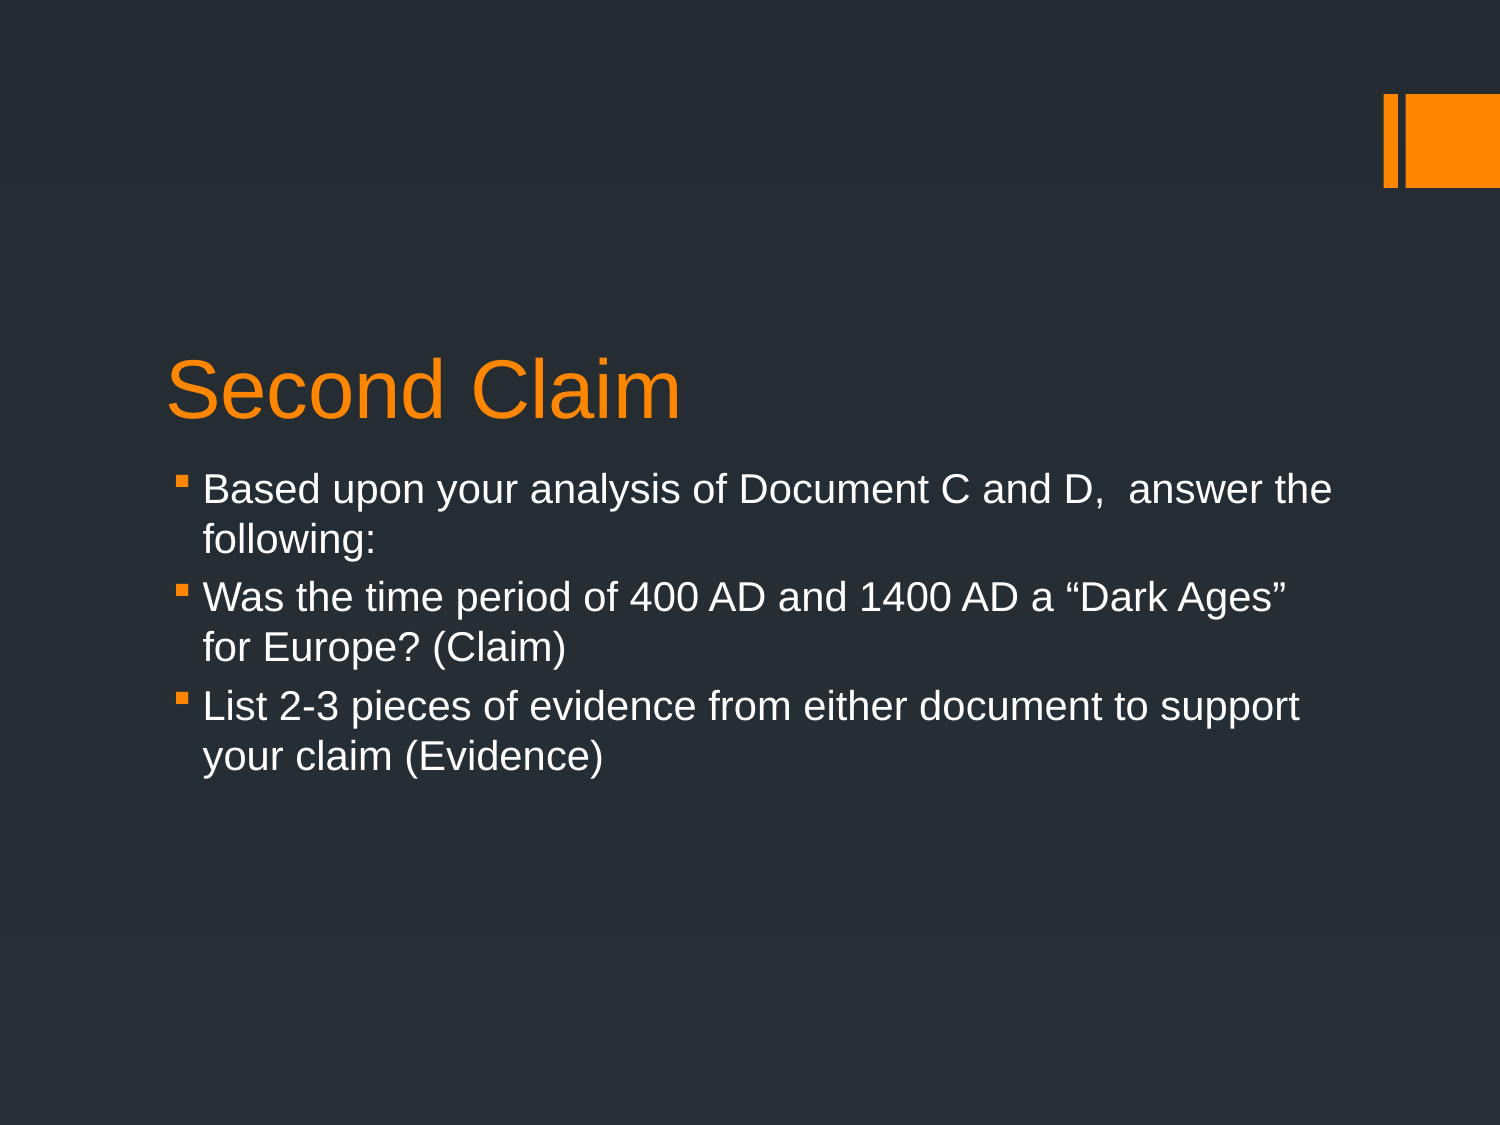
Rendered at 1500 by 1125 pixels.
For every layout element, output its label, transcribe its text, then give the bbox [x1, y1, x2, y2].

title Second Claim [150, 253, 1350, 443]
list Based upon your analysis of Document C and D, answer the following: Was the time period of 400 AD and 1400 AD a “Dark Ages” for Europe? (Claim) List 2-3 pieces of evidence from either document to support your claim (Evidence) [150, 454, 1350, 1035]
